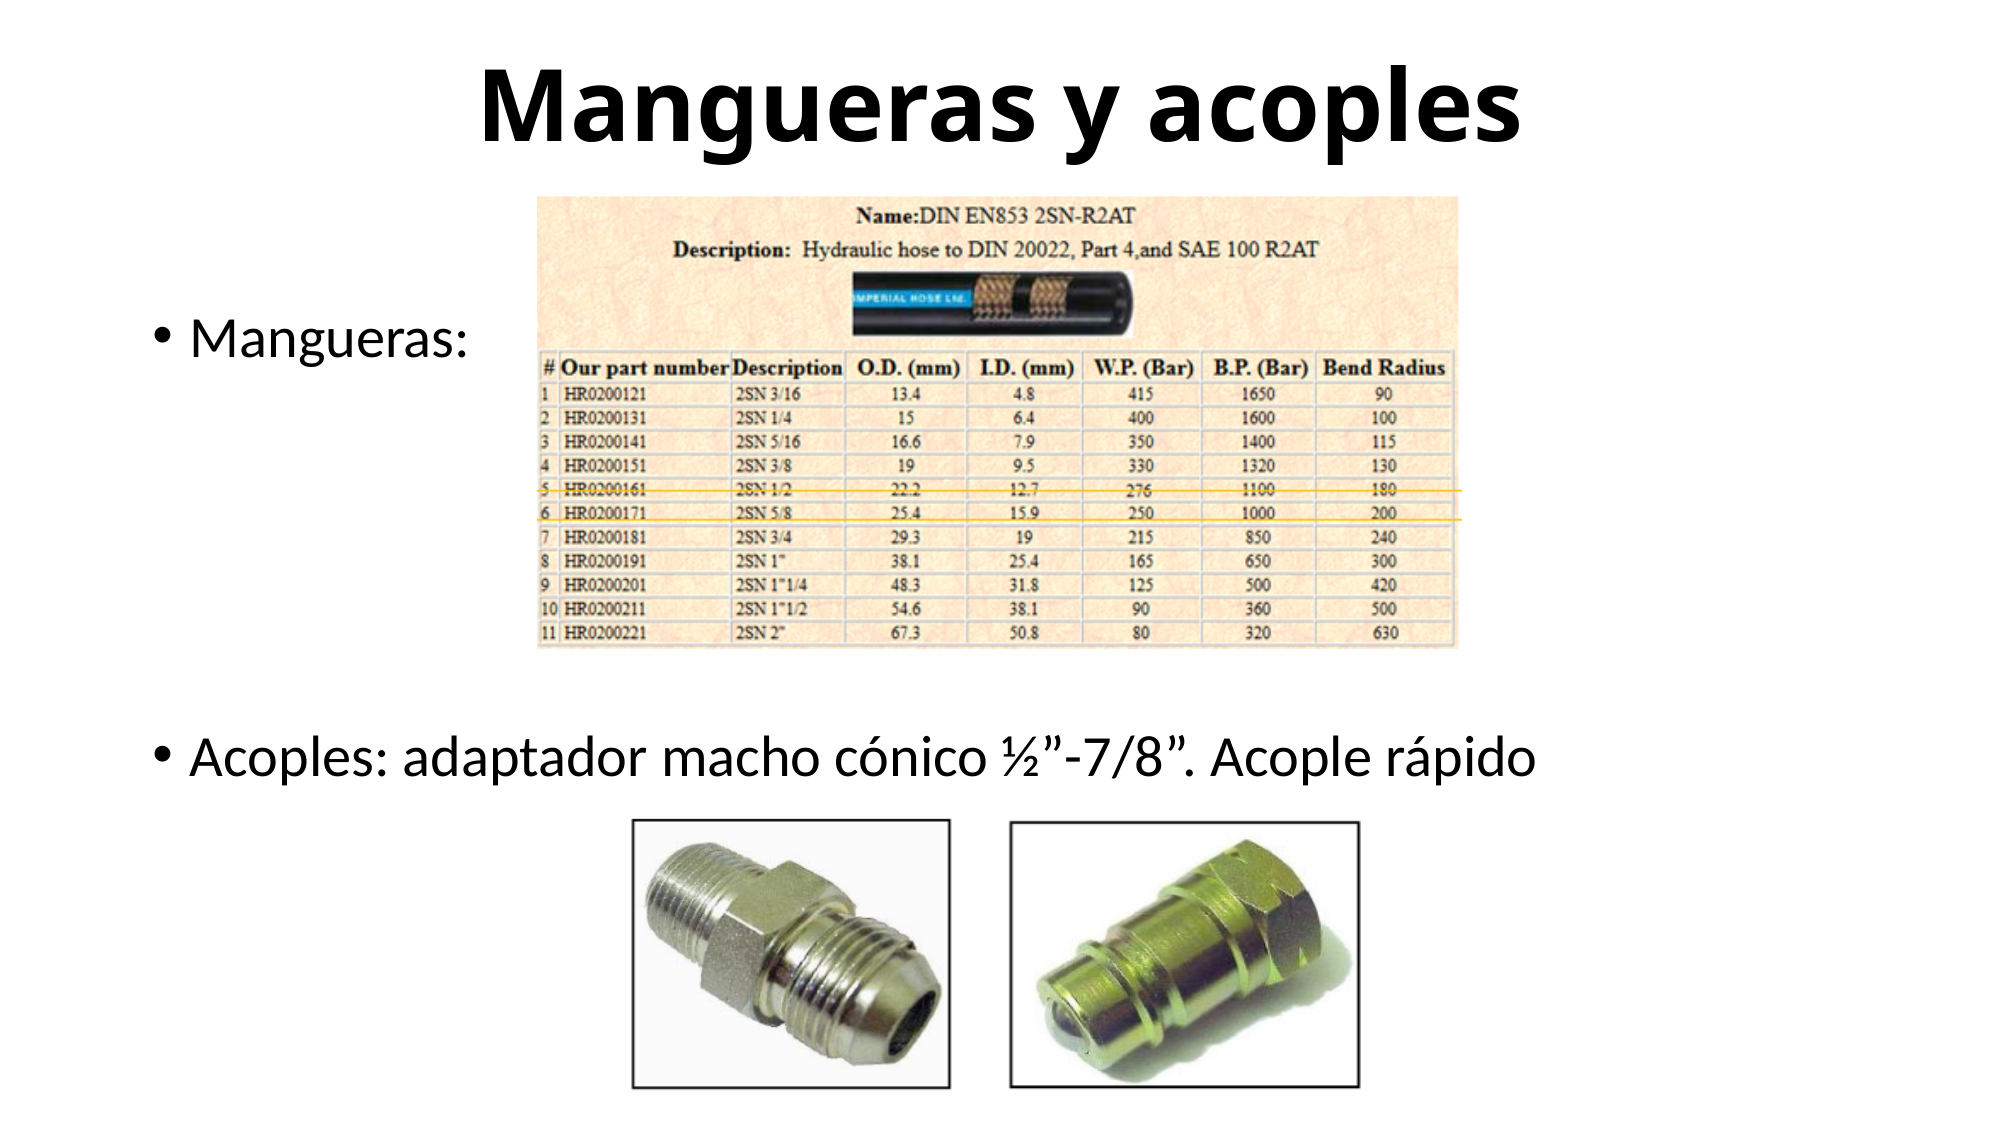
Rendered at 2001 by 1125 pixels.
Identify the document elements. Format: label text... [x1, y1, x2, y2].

picture [629, 814, 955, 1096]
picture [999, 814, 1365, 1098]
list Mangueras: Acoples: adaptador macho cónico ½”-7/8”. Acople rápido [137, 299, 1863, 1014]
title Mangueras y acoples [137, 0, 1863, 218]
picture [537, 195, 1462, 649]
